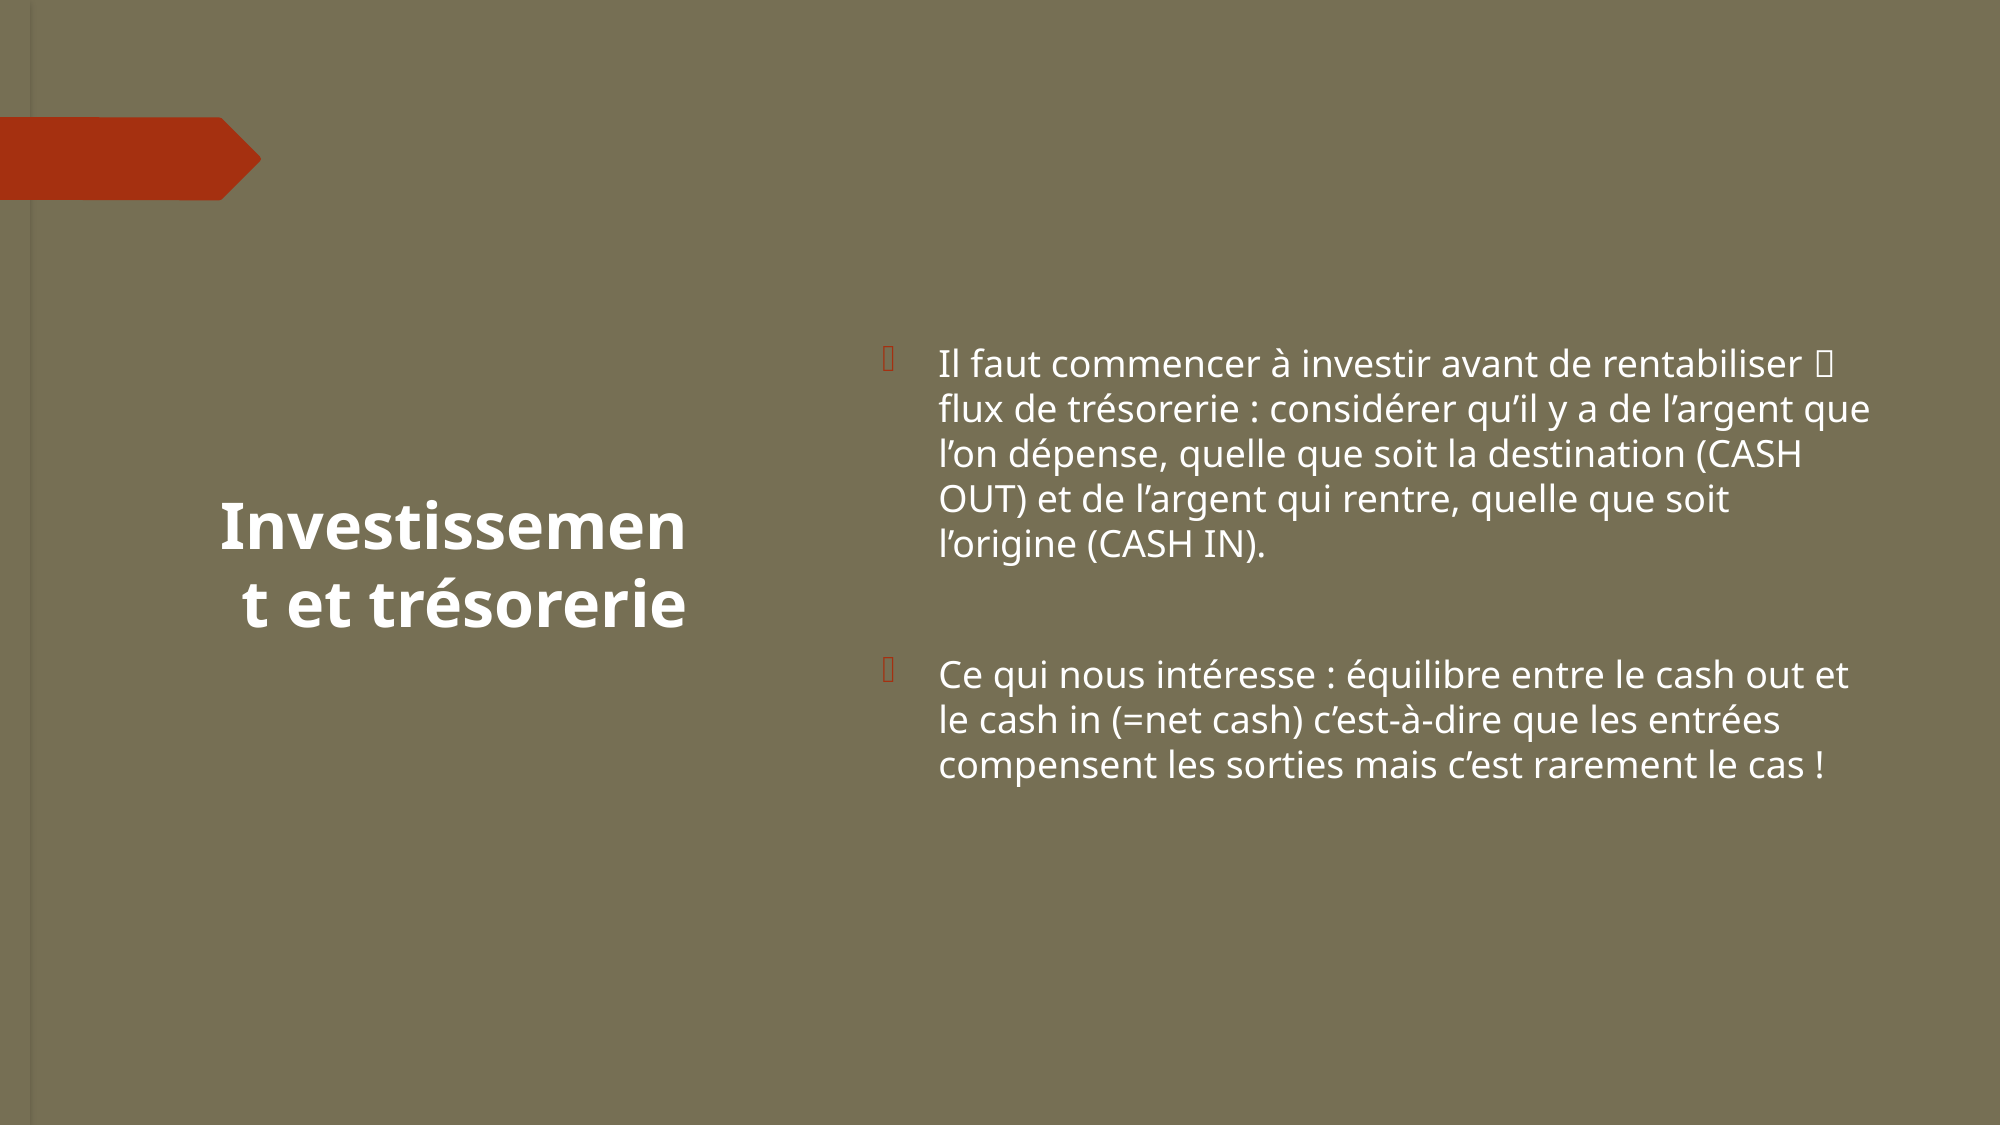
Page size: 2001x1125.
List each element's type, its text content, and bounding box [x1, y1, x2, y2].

title Investissement et trésorerie [199, 179, 703, 946]
list Il faut commencer à investir avant de rentabiliser  flux de trésorerie : considérer qu’il y a de l’argent que l’on dépense, quelle que soit la destination (CASH OUT) et de l’argent qui rentre, quelle que soit l’origine (CASH IN). Ce qui nous intéresse : équilibre entre le cash out et le cash in (=net cash) c’est-à-dire que les entrées compensent les sorties mais c’est rarement le cas ! [867, 179, 1888, 947]
